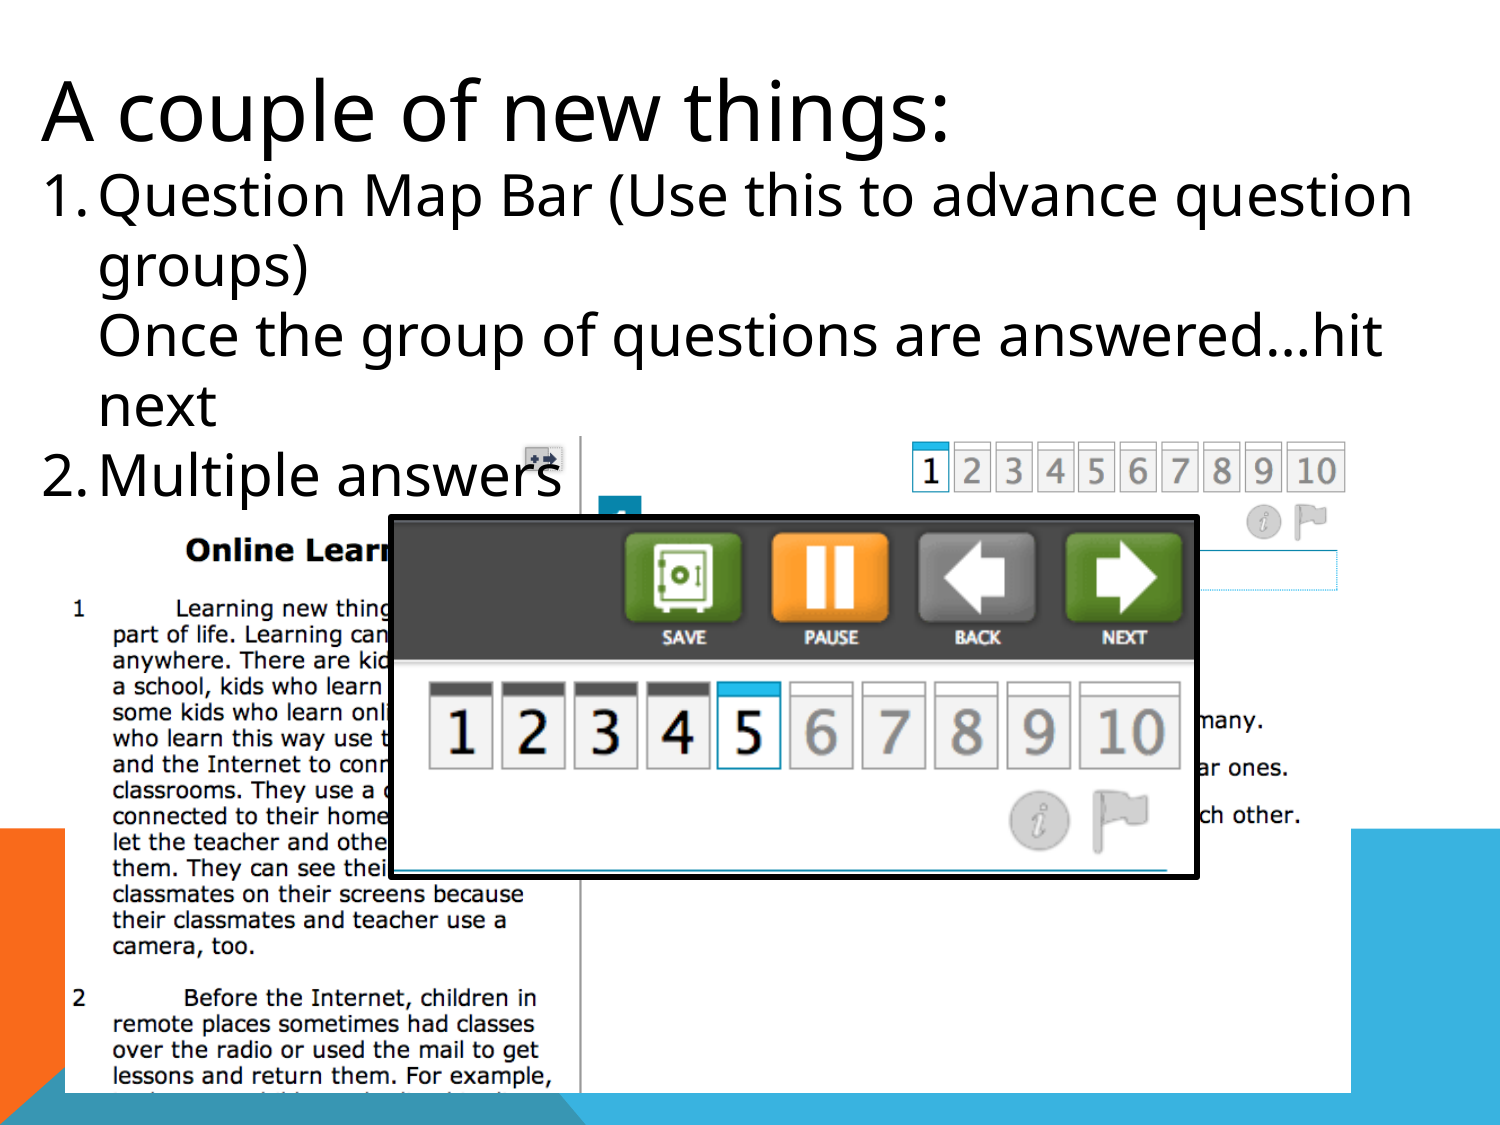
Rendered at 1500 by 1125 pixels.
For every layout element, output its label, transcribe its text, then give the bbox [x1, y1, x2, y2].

text_box A couple of new things: Question Map Bar (Use this to advance question groups) Once the group of questions are answered…hit next Multiple answers [26, 50, 1500, 516]
picture [65, 436, 1351, 1093]
